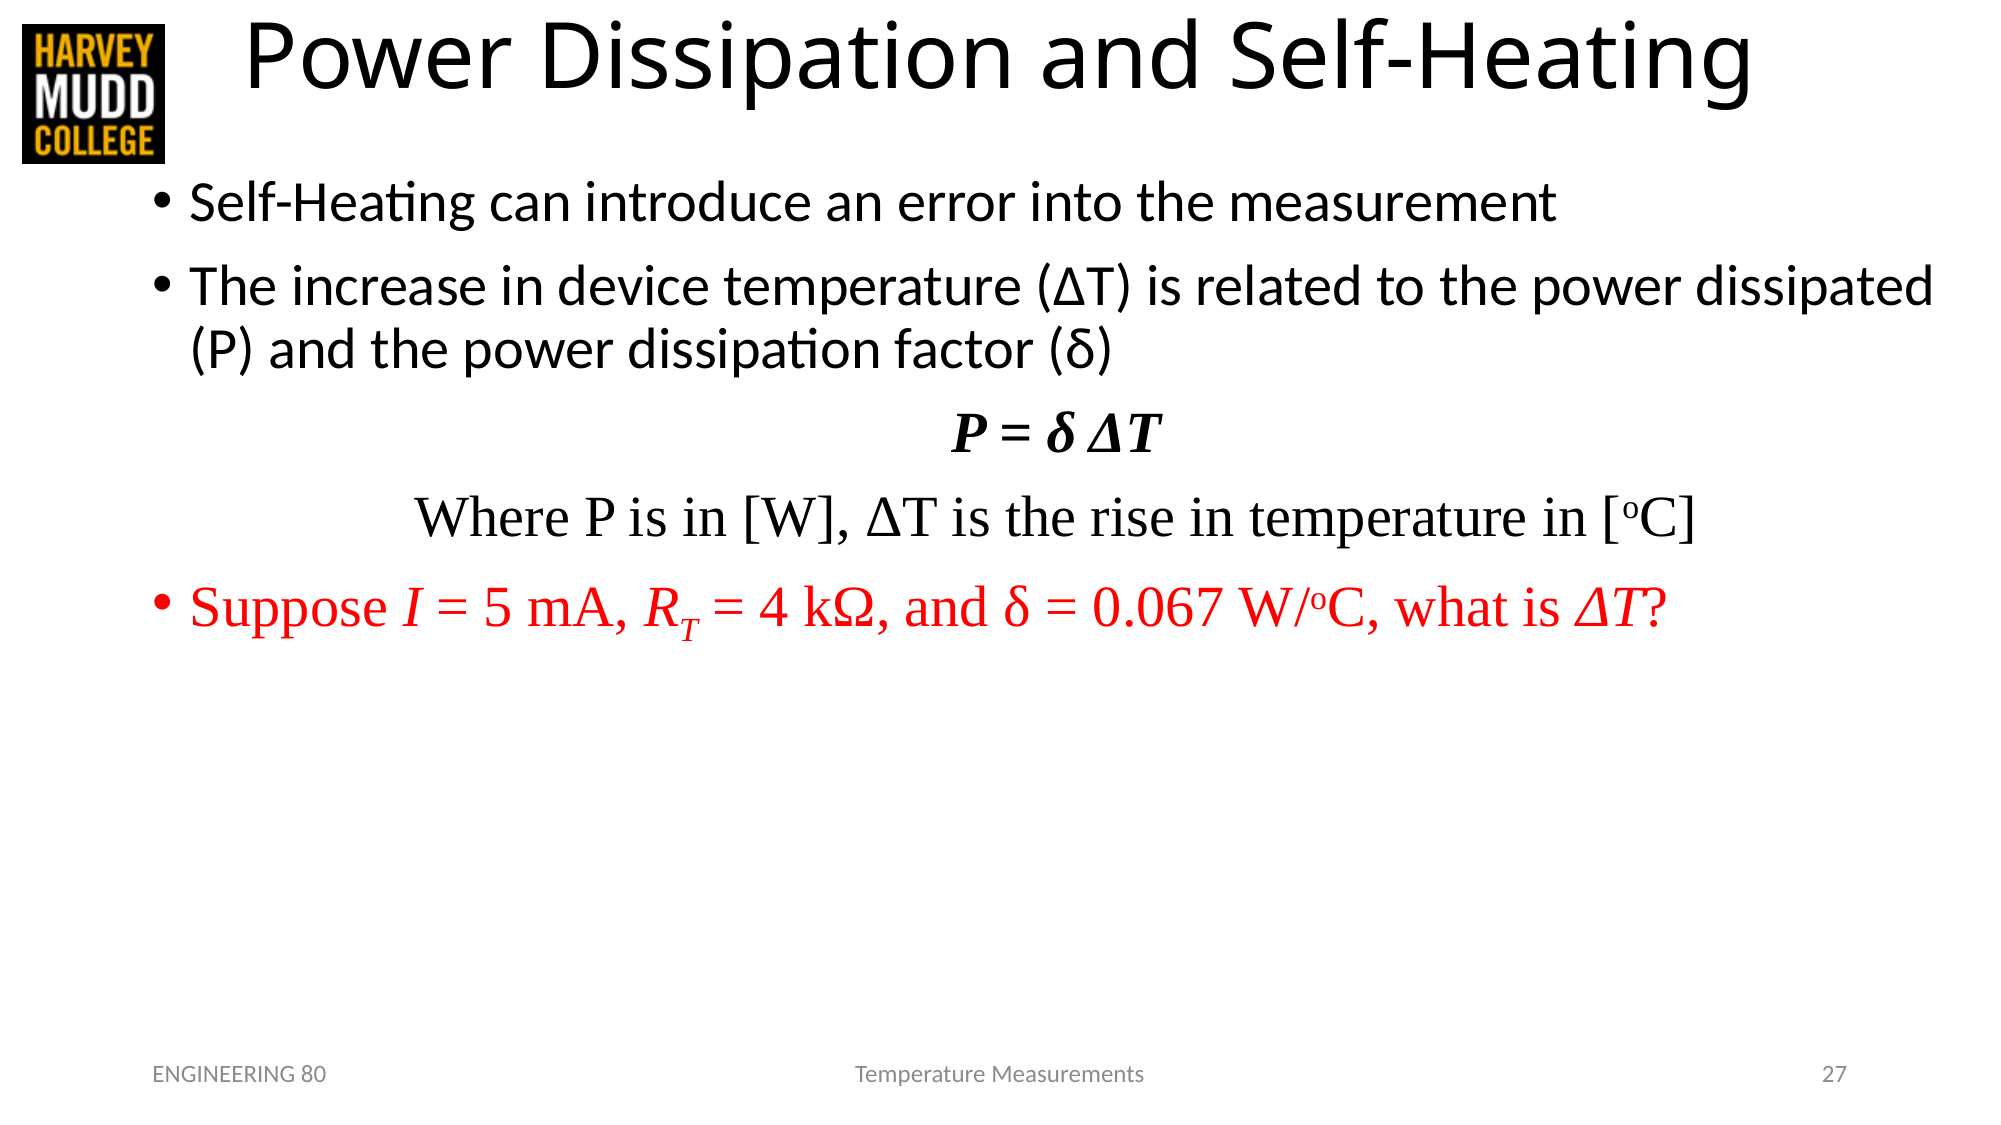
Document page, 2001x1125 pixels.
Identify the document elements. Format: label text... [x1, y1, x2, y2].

footer Temperature Measurements [662, 1042, 1338, 1103]
slide_number ENGINEERING 80 [137, 1042, 588, 1103]
title Power Dissipation and Self-Heating [137, 3, 1863, 116]
slide_number 27 [1412, 1042, 1863, 1103]
list Self-Heating can introduce an error into the measurement The increase in device temperature (ΔT) is related to the power dissipated (P) and the power dissipation factor (δ) P = δ ΔT Where P is in [W], ΔT is the rise in temperature in [oC] Suppose I = 5 mA, RT = 4 kΩ, and δ = 0.067 W/oC, what is ΔT? [137, 163, 1975, 1014]
picture [22, 24, 165, 164]
